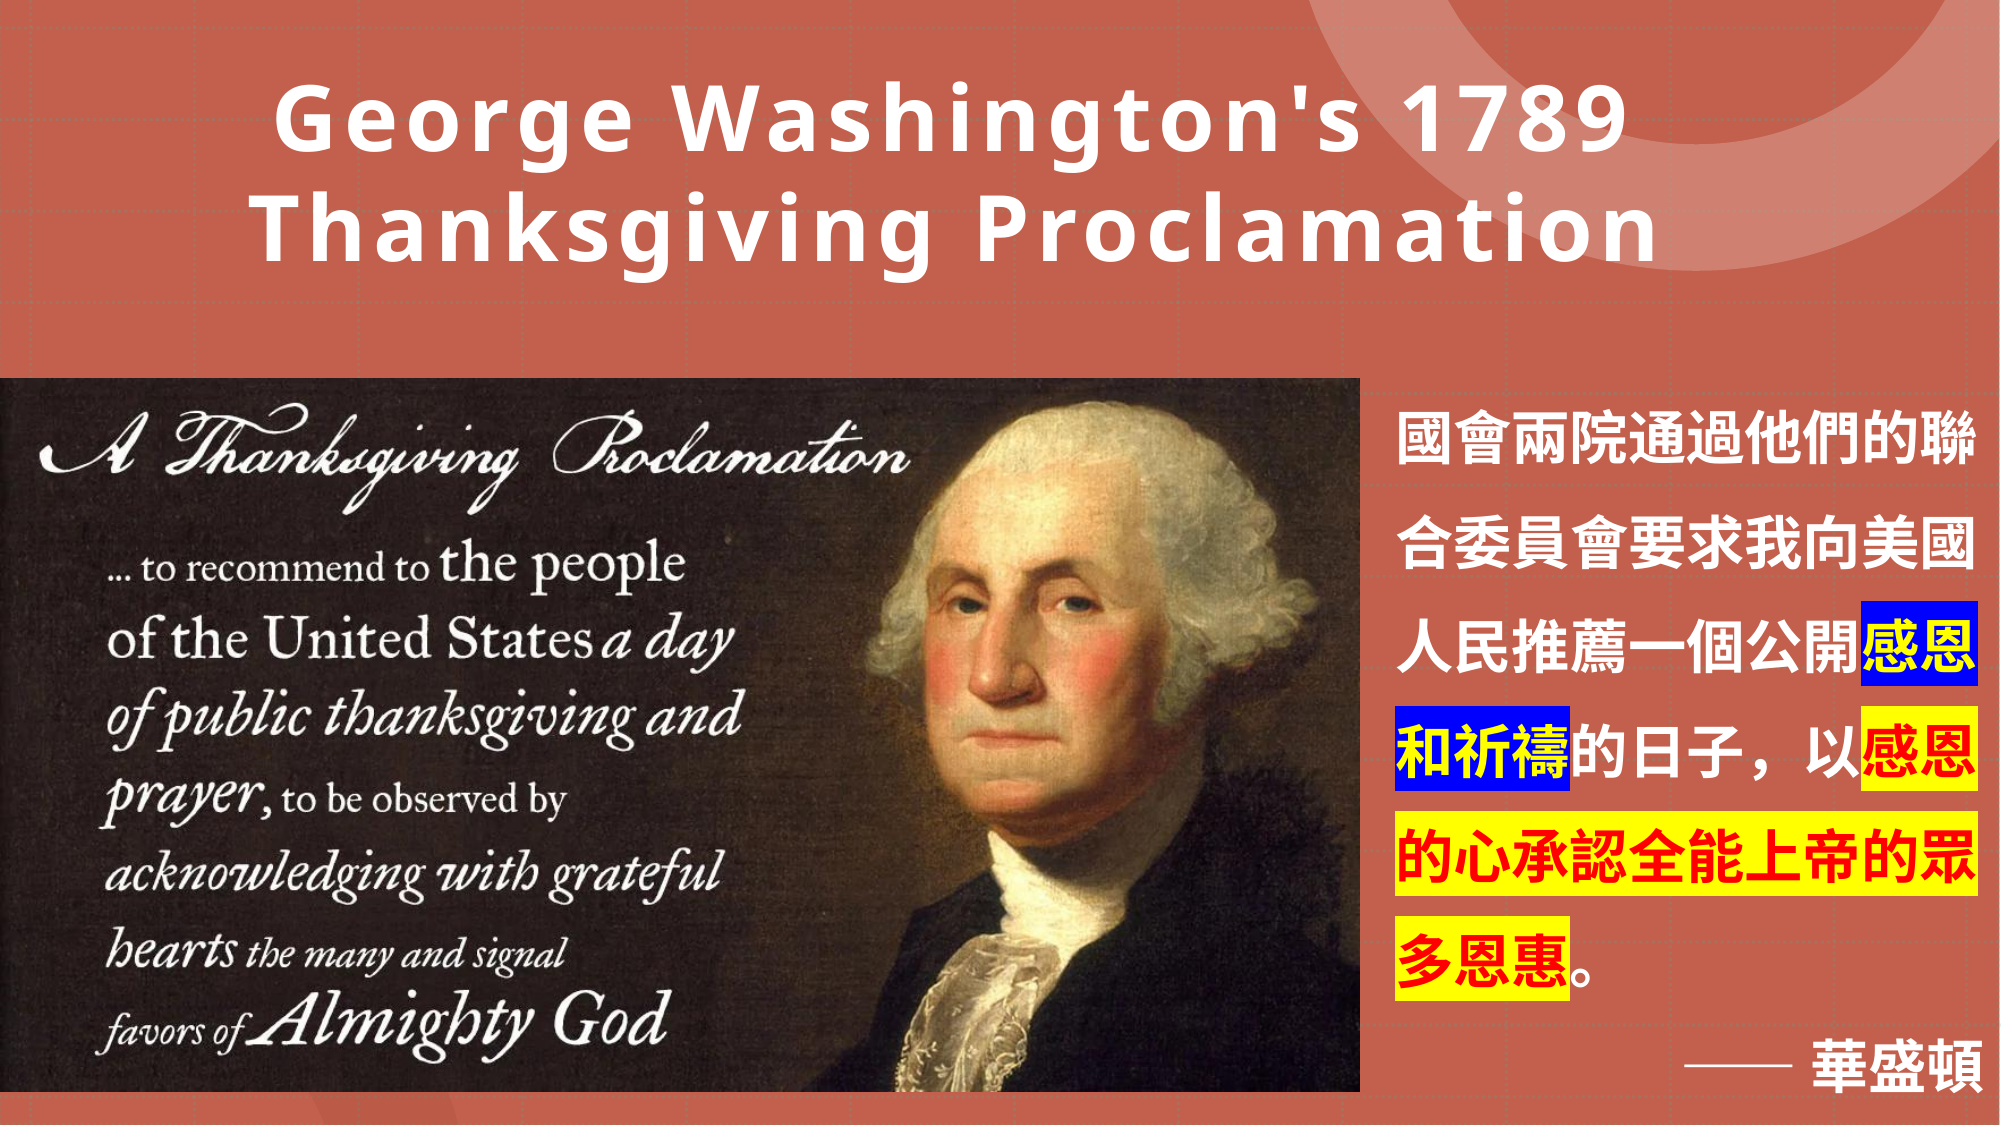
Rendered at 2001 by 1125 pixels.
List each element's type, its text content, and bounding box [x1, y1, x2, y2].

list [0, 378, 1360, 1093]
title George Washington's 1789 Thanksgiving Proclamation [75, 59, 1834, 278]
text_box 國會兩院通過他們的聯合委員會要求我向美國人民推薦一個公開感恩和祈禱的日子，以感恩的心承認全能上帝的眾多恩惠。 ——華盛頓 [1380, 358, 2000, 1108]
